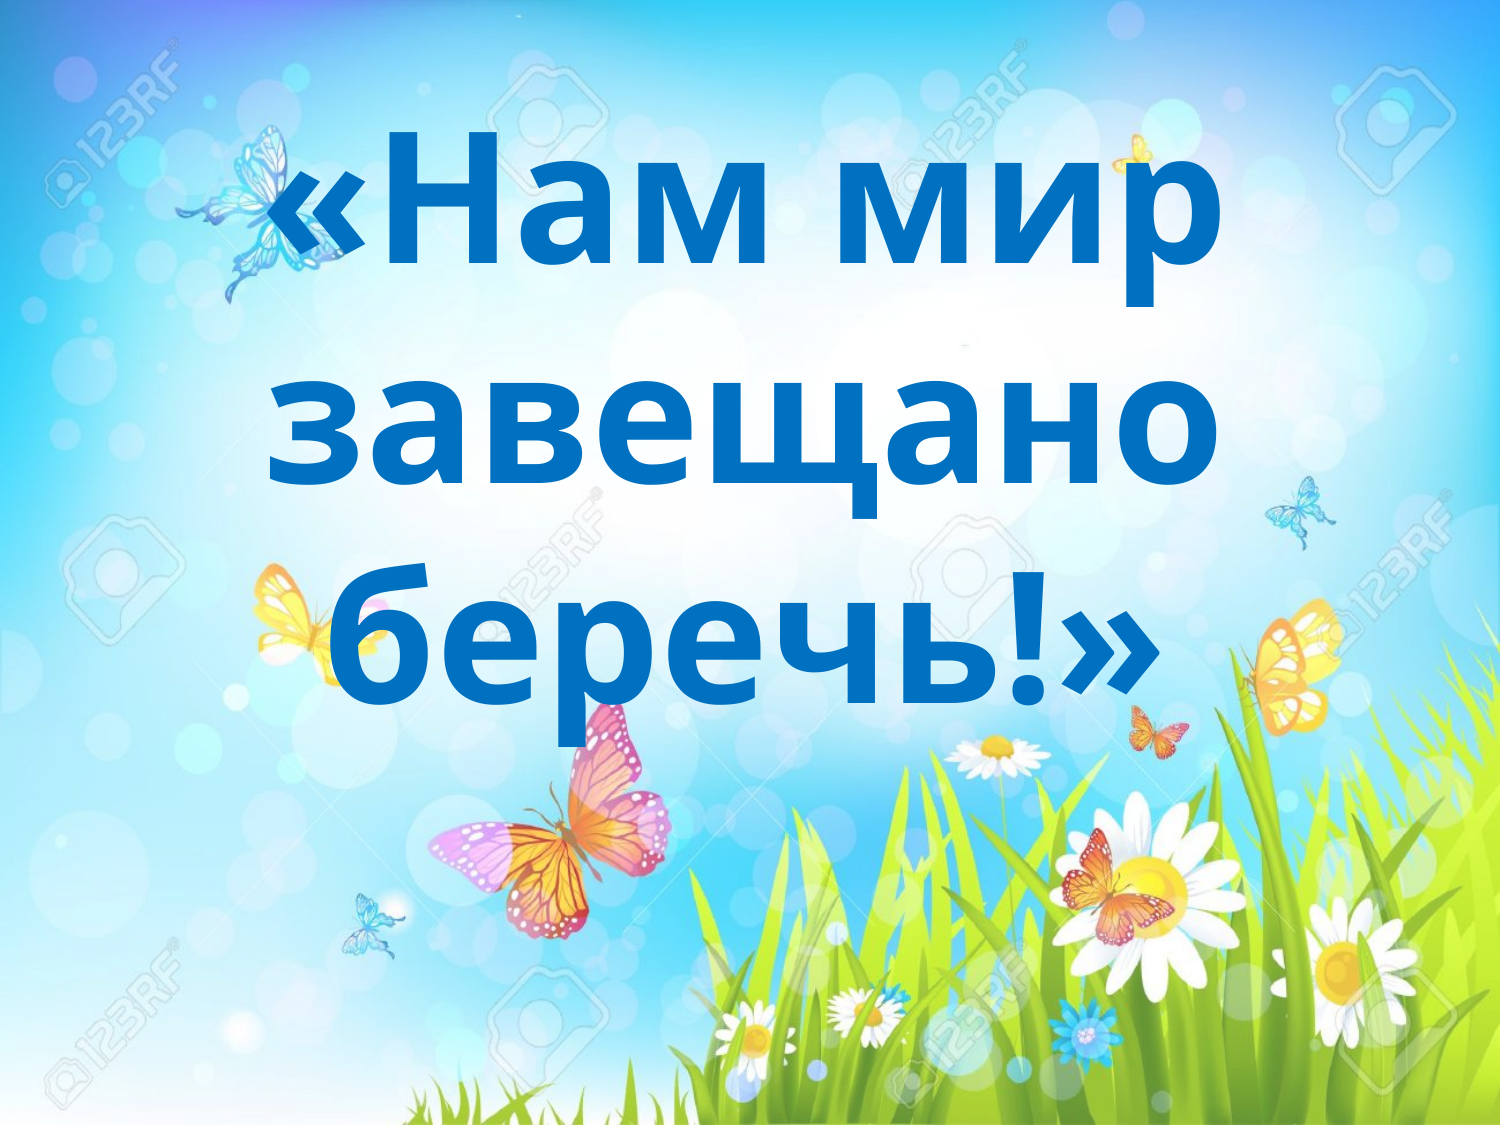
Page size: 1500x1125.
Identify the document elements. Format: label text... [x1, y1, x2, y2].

title «Нам мир завещано беречь!» [53, 45, 1437, 776]
